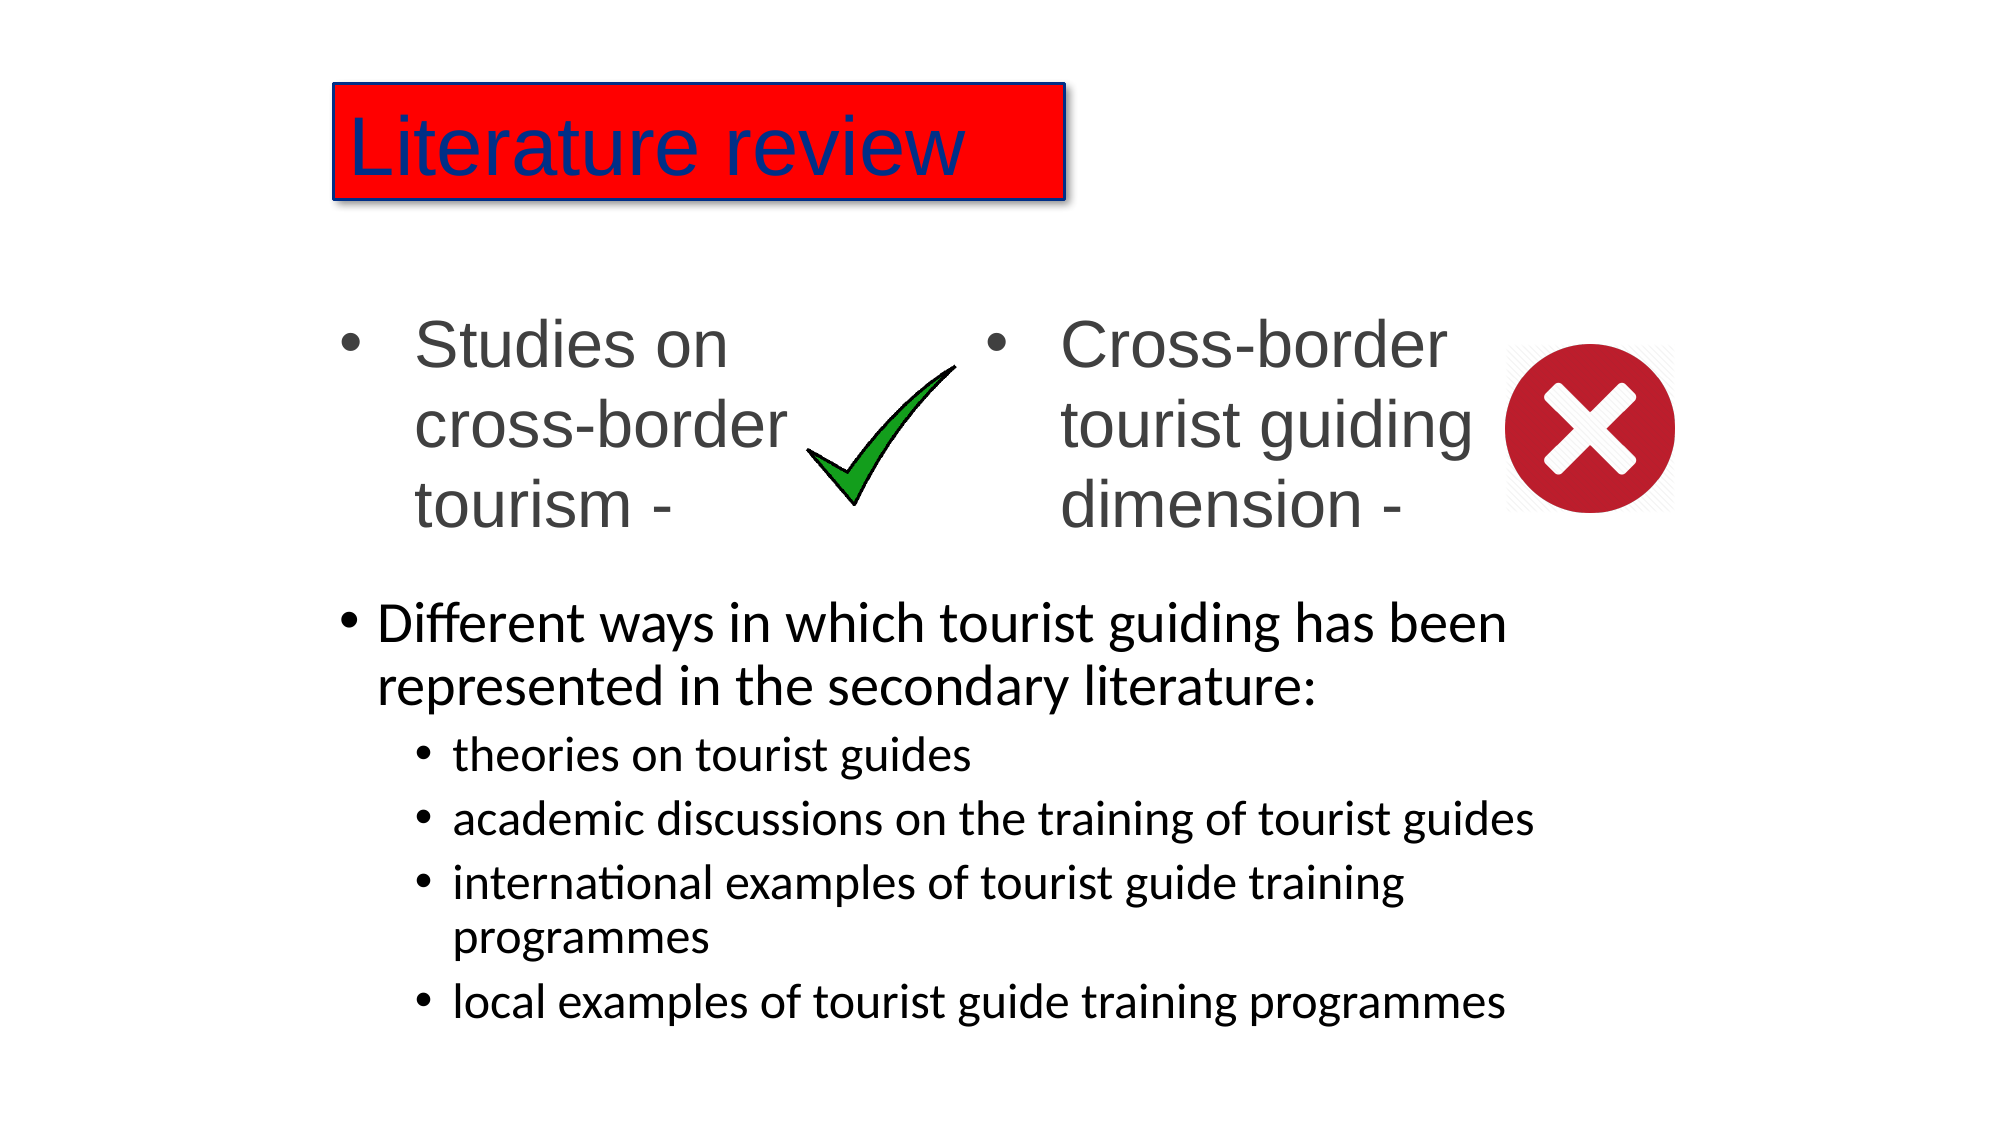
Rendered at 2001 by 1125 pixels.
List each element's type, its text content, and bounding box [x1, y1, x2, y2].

list Different ways in which tourist guiding has been represented in the secondary literature: theories on tourist guides academic discussions on the training of tourist guides international examples of tourist guide training programmes local examples of tourist guide training programmes [324, 584, 1675, 1097]
text_box Cross-border tourist guiding dimension - [970, 293, 1551, 560]
text_box Literature review [333, 83, 1065, 200]
text_box Studies on cross-border tourism - [324, 293, 849, 585]
picture [1505, 344, 1675, 513]
picture [804, 364, 957, 506]
